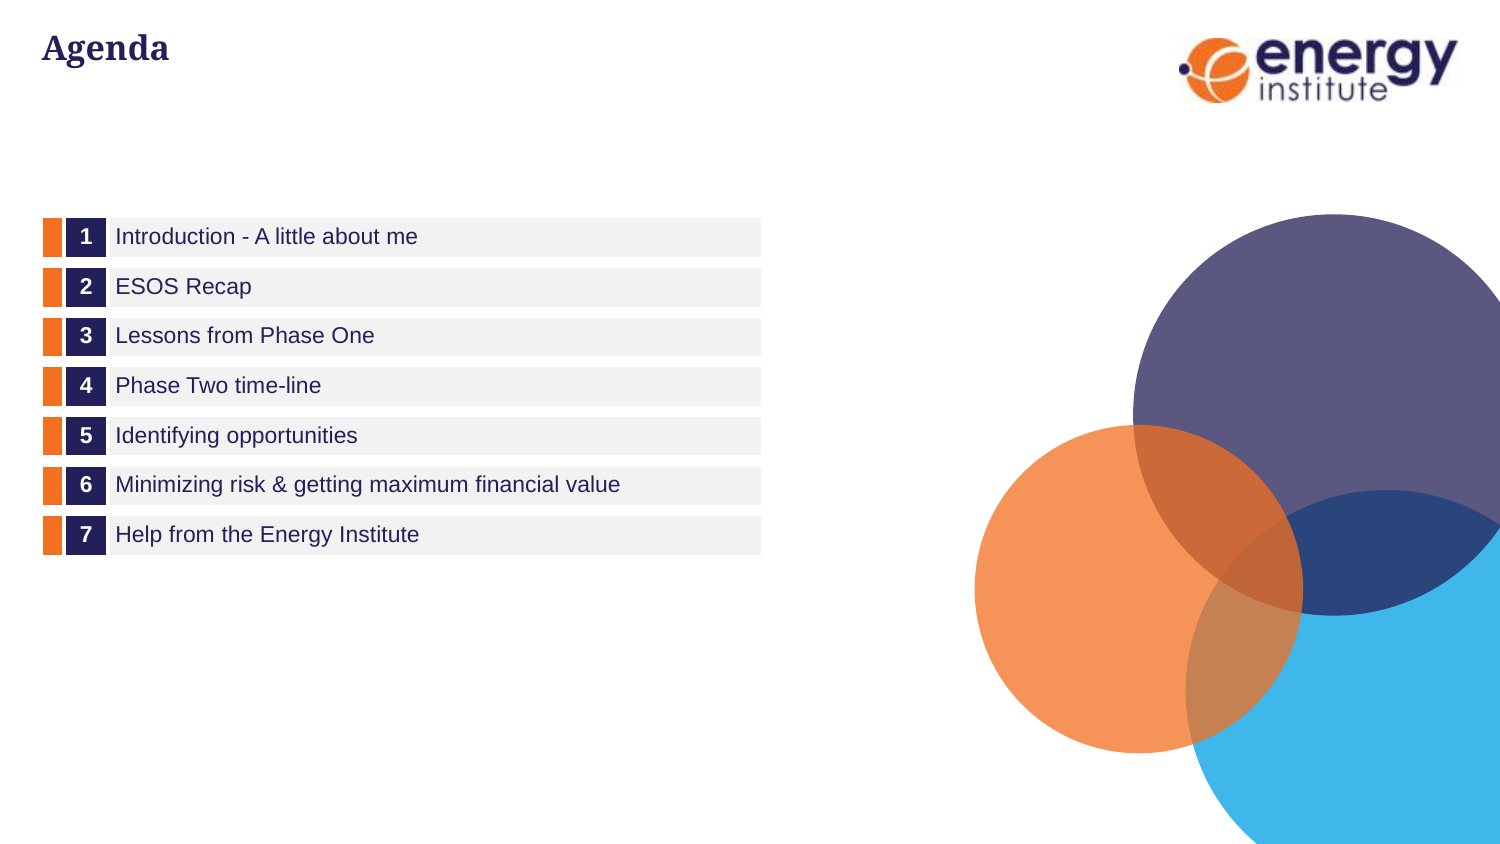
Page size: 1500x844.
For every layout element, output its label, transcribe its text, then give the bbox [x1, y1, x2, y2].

table_cell Minimizing risk & getting maximum financial value [110, 467, 761, 505]
table_cell 7 [66, 516, 106, 555]
table_cell Phase Two time-line [110, 367, 761, 406]
picture [1179, 38, 1458, 103]
title Agenda [41, 26, 1134, 116]
table_cell 3 [66, 318, 106, 356]
table_cell [43, 367, 62, 406]
table_cell [43, 417, 62, 455]
table_cell [43, 516, 62, 555]
table_cell 6 [66, 467, 106, 505]
table_cell ESOS Recap [110, 268, 761, 307]
table_header Introduction - A little about me [110, 218, 761, 257]
table_cell 2 [66, 268, 106, 307]
table_cell Help from the Energy Institute [110, 516, 761, 555]
table_cell [43, 268, 62, 307]
table_cell Lessons from Phase One [110, 318, 761, 356]
table_cell [43, 467, 62, 505]
table_cell [43, 318, 62, 356]
table_header 1 [66, 218, 106, 257]
table_cell 4 [66, 367, 106, 406]
table_cell 5 [66, 417, 106, 455]
table_header [43, 218, 62, 257]
table_cell Identifying opportunities [110, 417, 761, 455]
